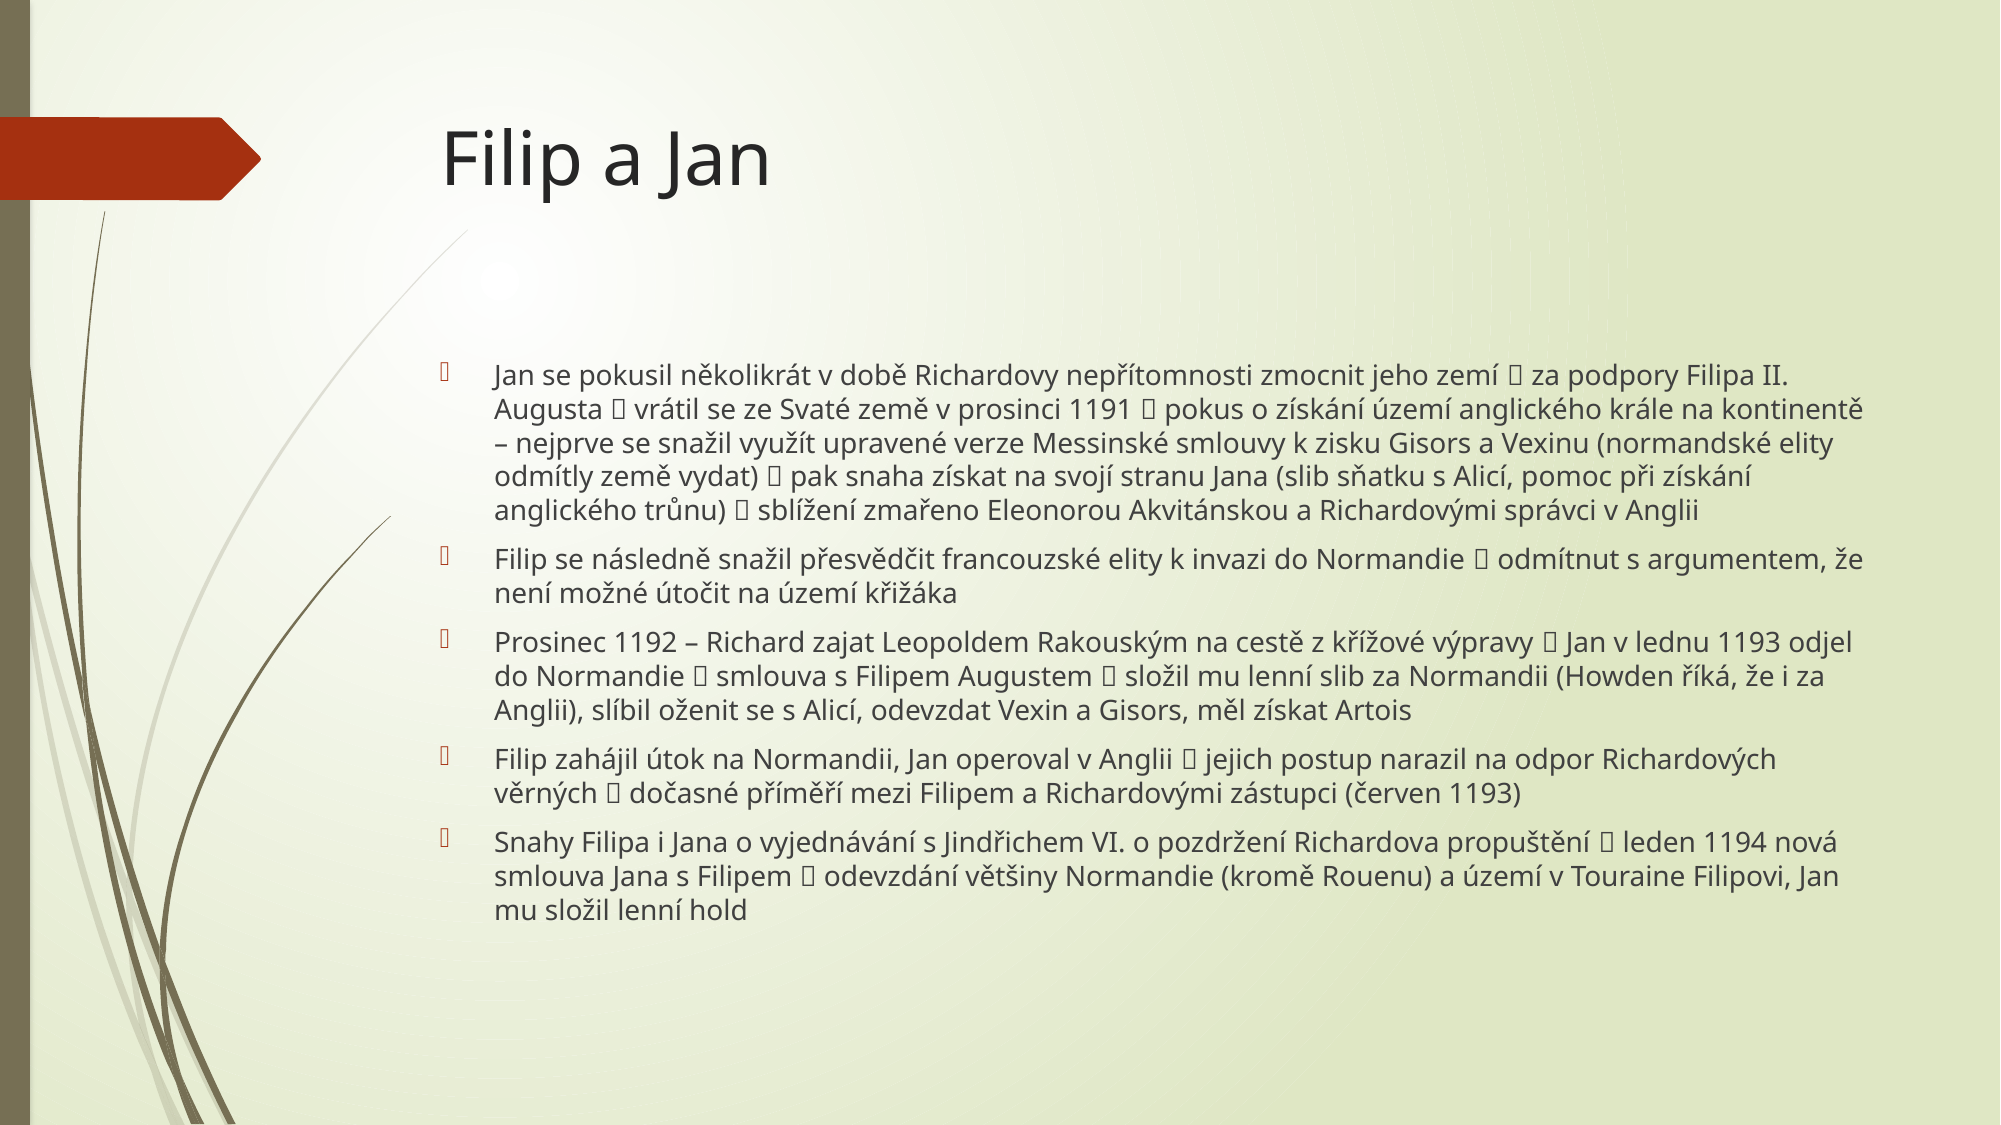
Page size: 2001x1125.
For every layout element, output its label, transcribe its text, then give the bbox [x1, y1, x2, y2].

list Jan se pokusil několikrát v době Richardovy nepřítomnosti zmocnit jeho zemí  za podpory Filipa II. Augusta  vrátil se ze Svaté země v prosinci 1191  pokus o získání území anglického krále na kontinentě – nejprve se snažil využít upravené verze Messinské smlouvy k zisku Gisors a Vexinu (normandské elity odmítly země vydat)  pak snaha získat na svojí stranu Jana (slib sňatku s Alicí, pomoc při získání anglického trůnu)  sblížení zmařeno Eleonorou Akvitánskou a Richardovými správci v Anglii Filip se následně snažil přesvědčit francouzské elity k invazi do Normandie  odmítnut s argumentem, že není možné útočit na území křižáka Prosinec 1192 – Richard zajat Leopoldem Rakouským na cestě z křížové výpravy  Jan v lednu 1193 odjel do Normandie  smlouva s Filipem Augustem  složil mu lenní slib za Normandii (Howden říká, že i za Anglii), slíbil oženit se s Alicí, odevzdat Vexin a Gisors, měl získat Artois Filip zahájil útok na Normandii, Jan operoval v Anglii  jejich postup narazil na odpor Richardových věrných  dočasné příměří mezi Filipem a Richardovými zástupci (červen 1193) Snahy Filipa i Jana o vyjednávání s Jindřichem VI. o pozdržení Richardova propuštění  leden 1194 nová smlouva Jana s Filipem  odevzdání většiny Normandie (kromě Rouenu) a území v Touraine Filipovi, Jan mu složil lenní hold [424, 350, 1888, 970]
title Filip a Jan [425, 102, 1888, 313]
